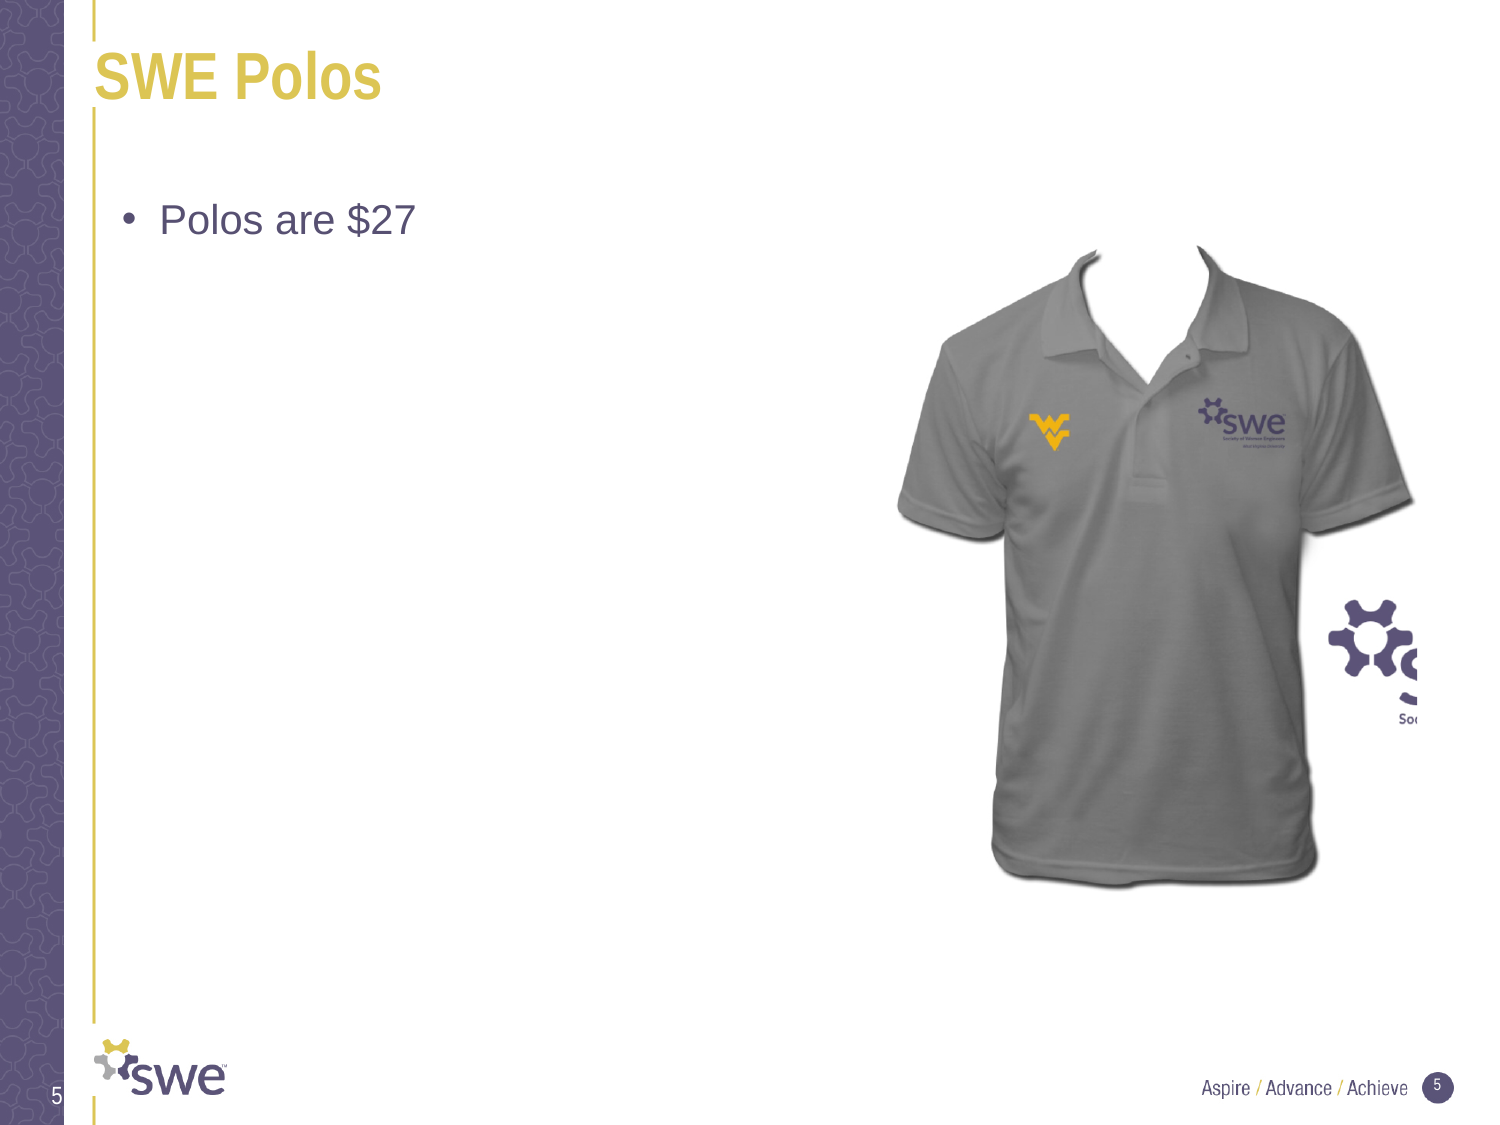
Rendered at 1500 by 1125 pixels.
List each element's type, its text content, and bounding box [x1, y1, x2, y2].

title SWE Polos [94, 32, 1446, 168]
list Polos are $27 [106, 185, 755, 998]
picture [0, 0, 1500, 1125]
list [893, 170, 1418, 940]
